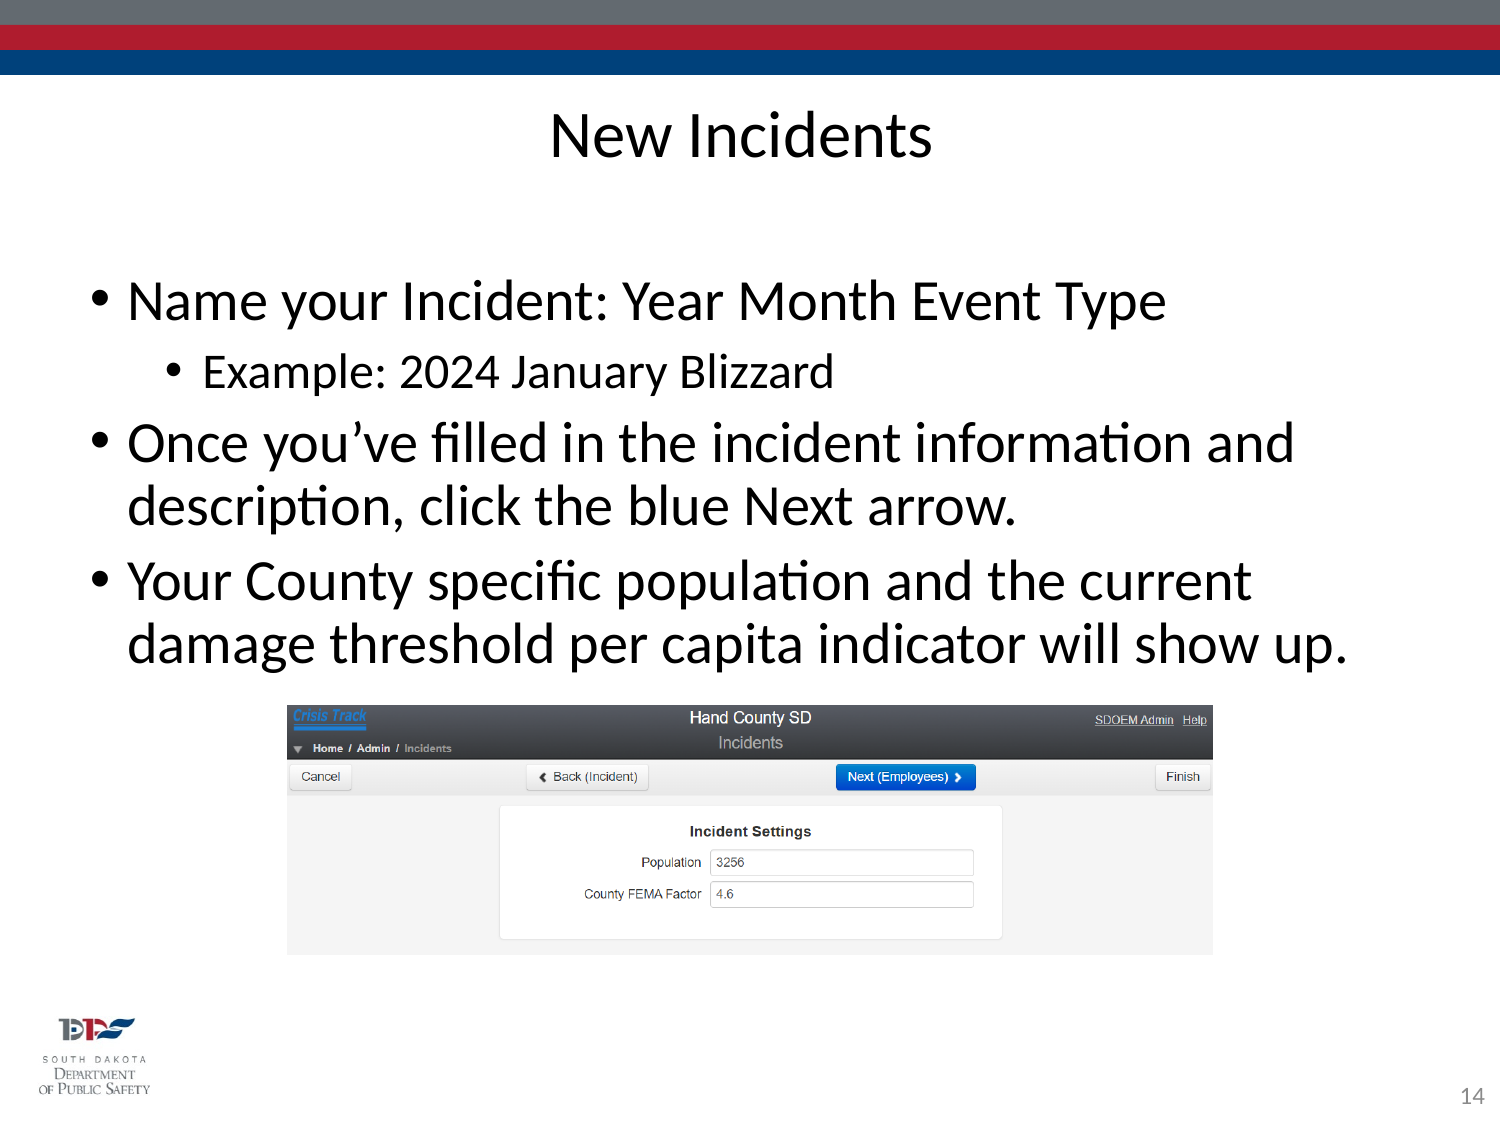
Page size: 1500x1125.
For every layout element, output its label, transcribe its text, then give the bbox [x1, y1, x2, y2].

picture [287, 705, 1213, 955]
slide_number 14 [1149, 1065, 1500, 1125]
list New Incidents [93, 92, 1390, 245]
list Name your Incident: Year Month Event Type Example: 2024 January Blizzard Once you’ve filled in the incident information and description, click the blue Next arrow. Your County specific population and the current damage threshold per capita indicator will show up. [75, 262, 1425, 938]
picture [37, 1016, 150, 1096]
